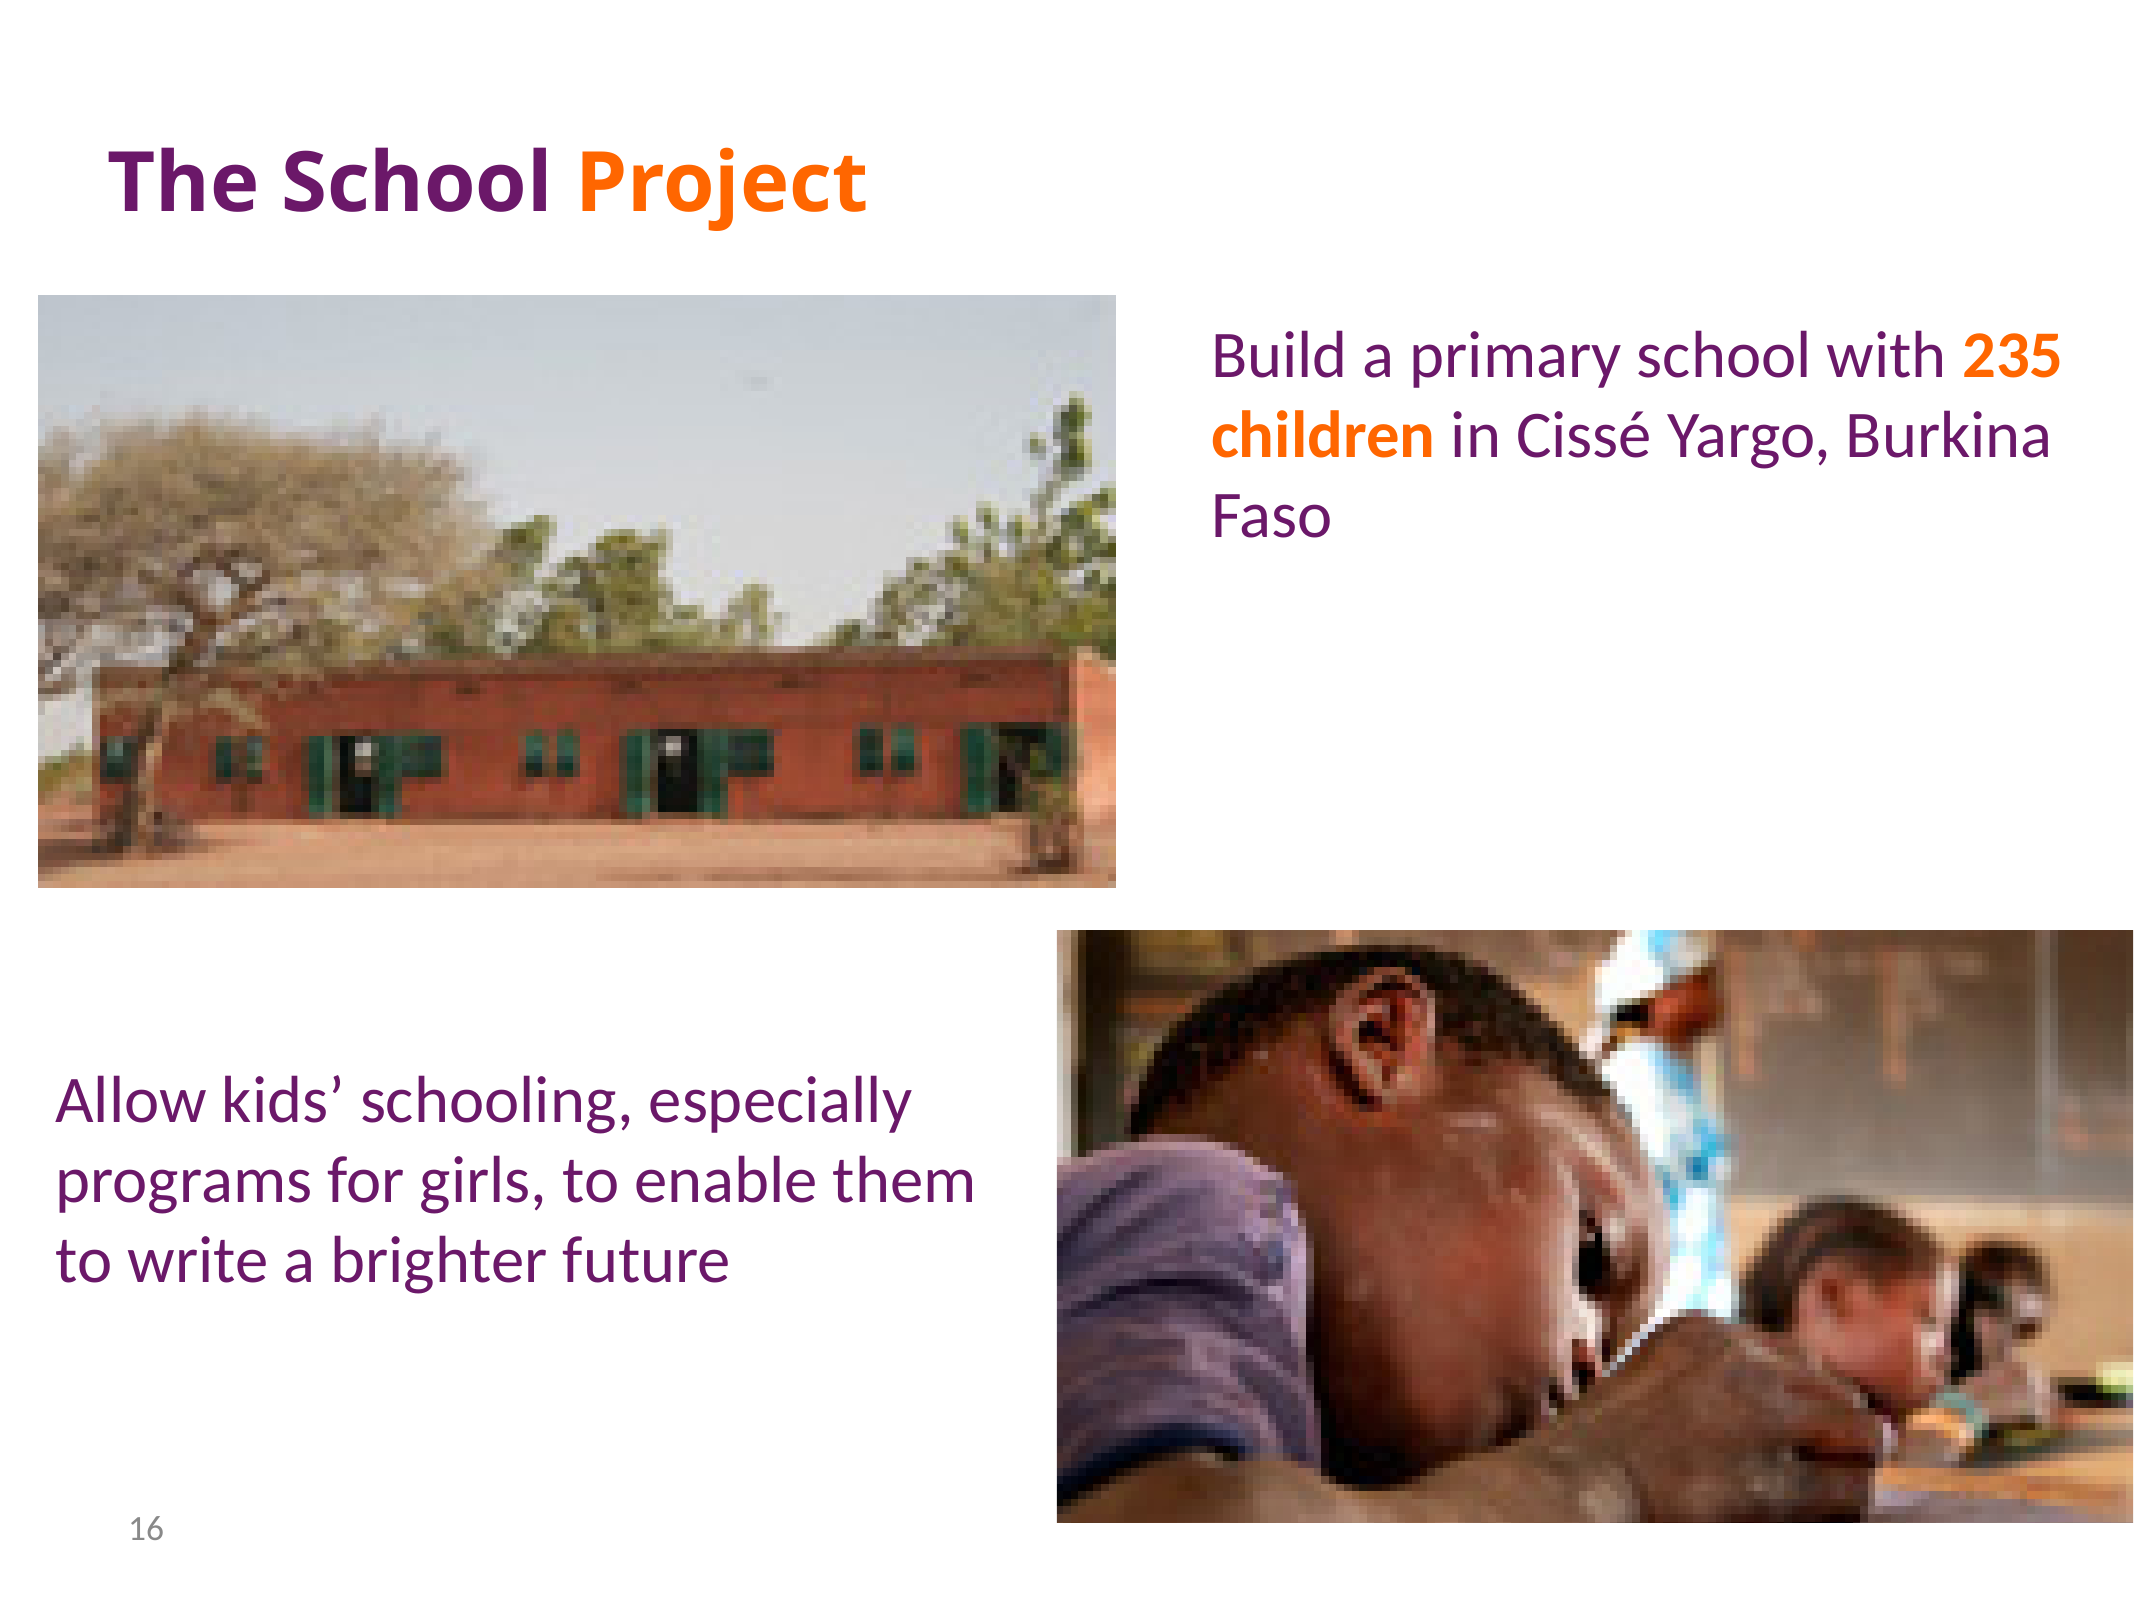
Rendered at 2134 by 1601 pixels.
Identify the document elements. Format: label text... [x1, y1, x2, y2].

text_box Build a primary school with 235 children in Cissé Yargo, Burkina Faso [1196, 303, 2110, 558]
text_box Allow kids’ schooling, especially programs for girls, to enable them to write a brighter future [40, 1048, 1051, 1393]
title The School Project [85, 44, 1947, 312]
slide_number 16 [106, 1483, 605, 1569]
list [1056, 929, 2134, 1523]
picture [38, 295, 1116, 888]
